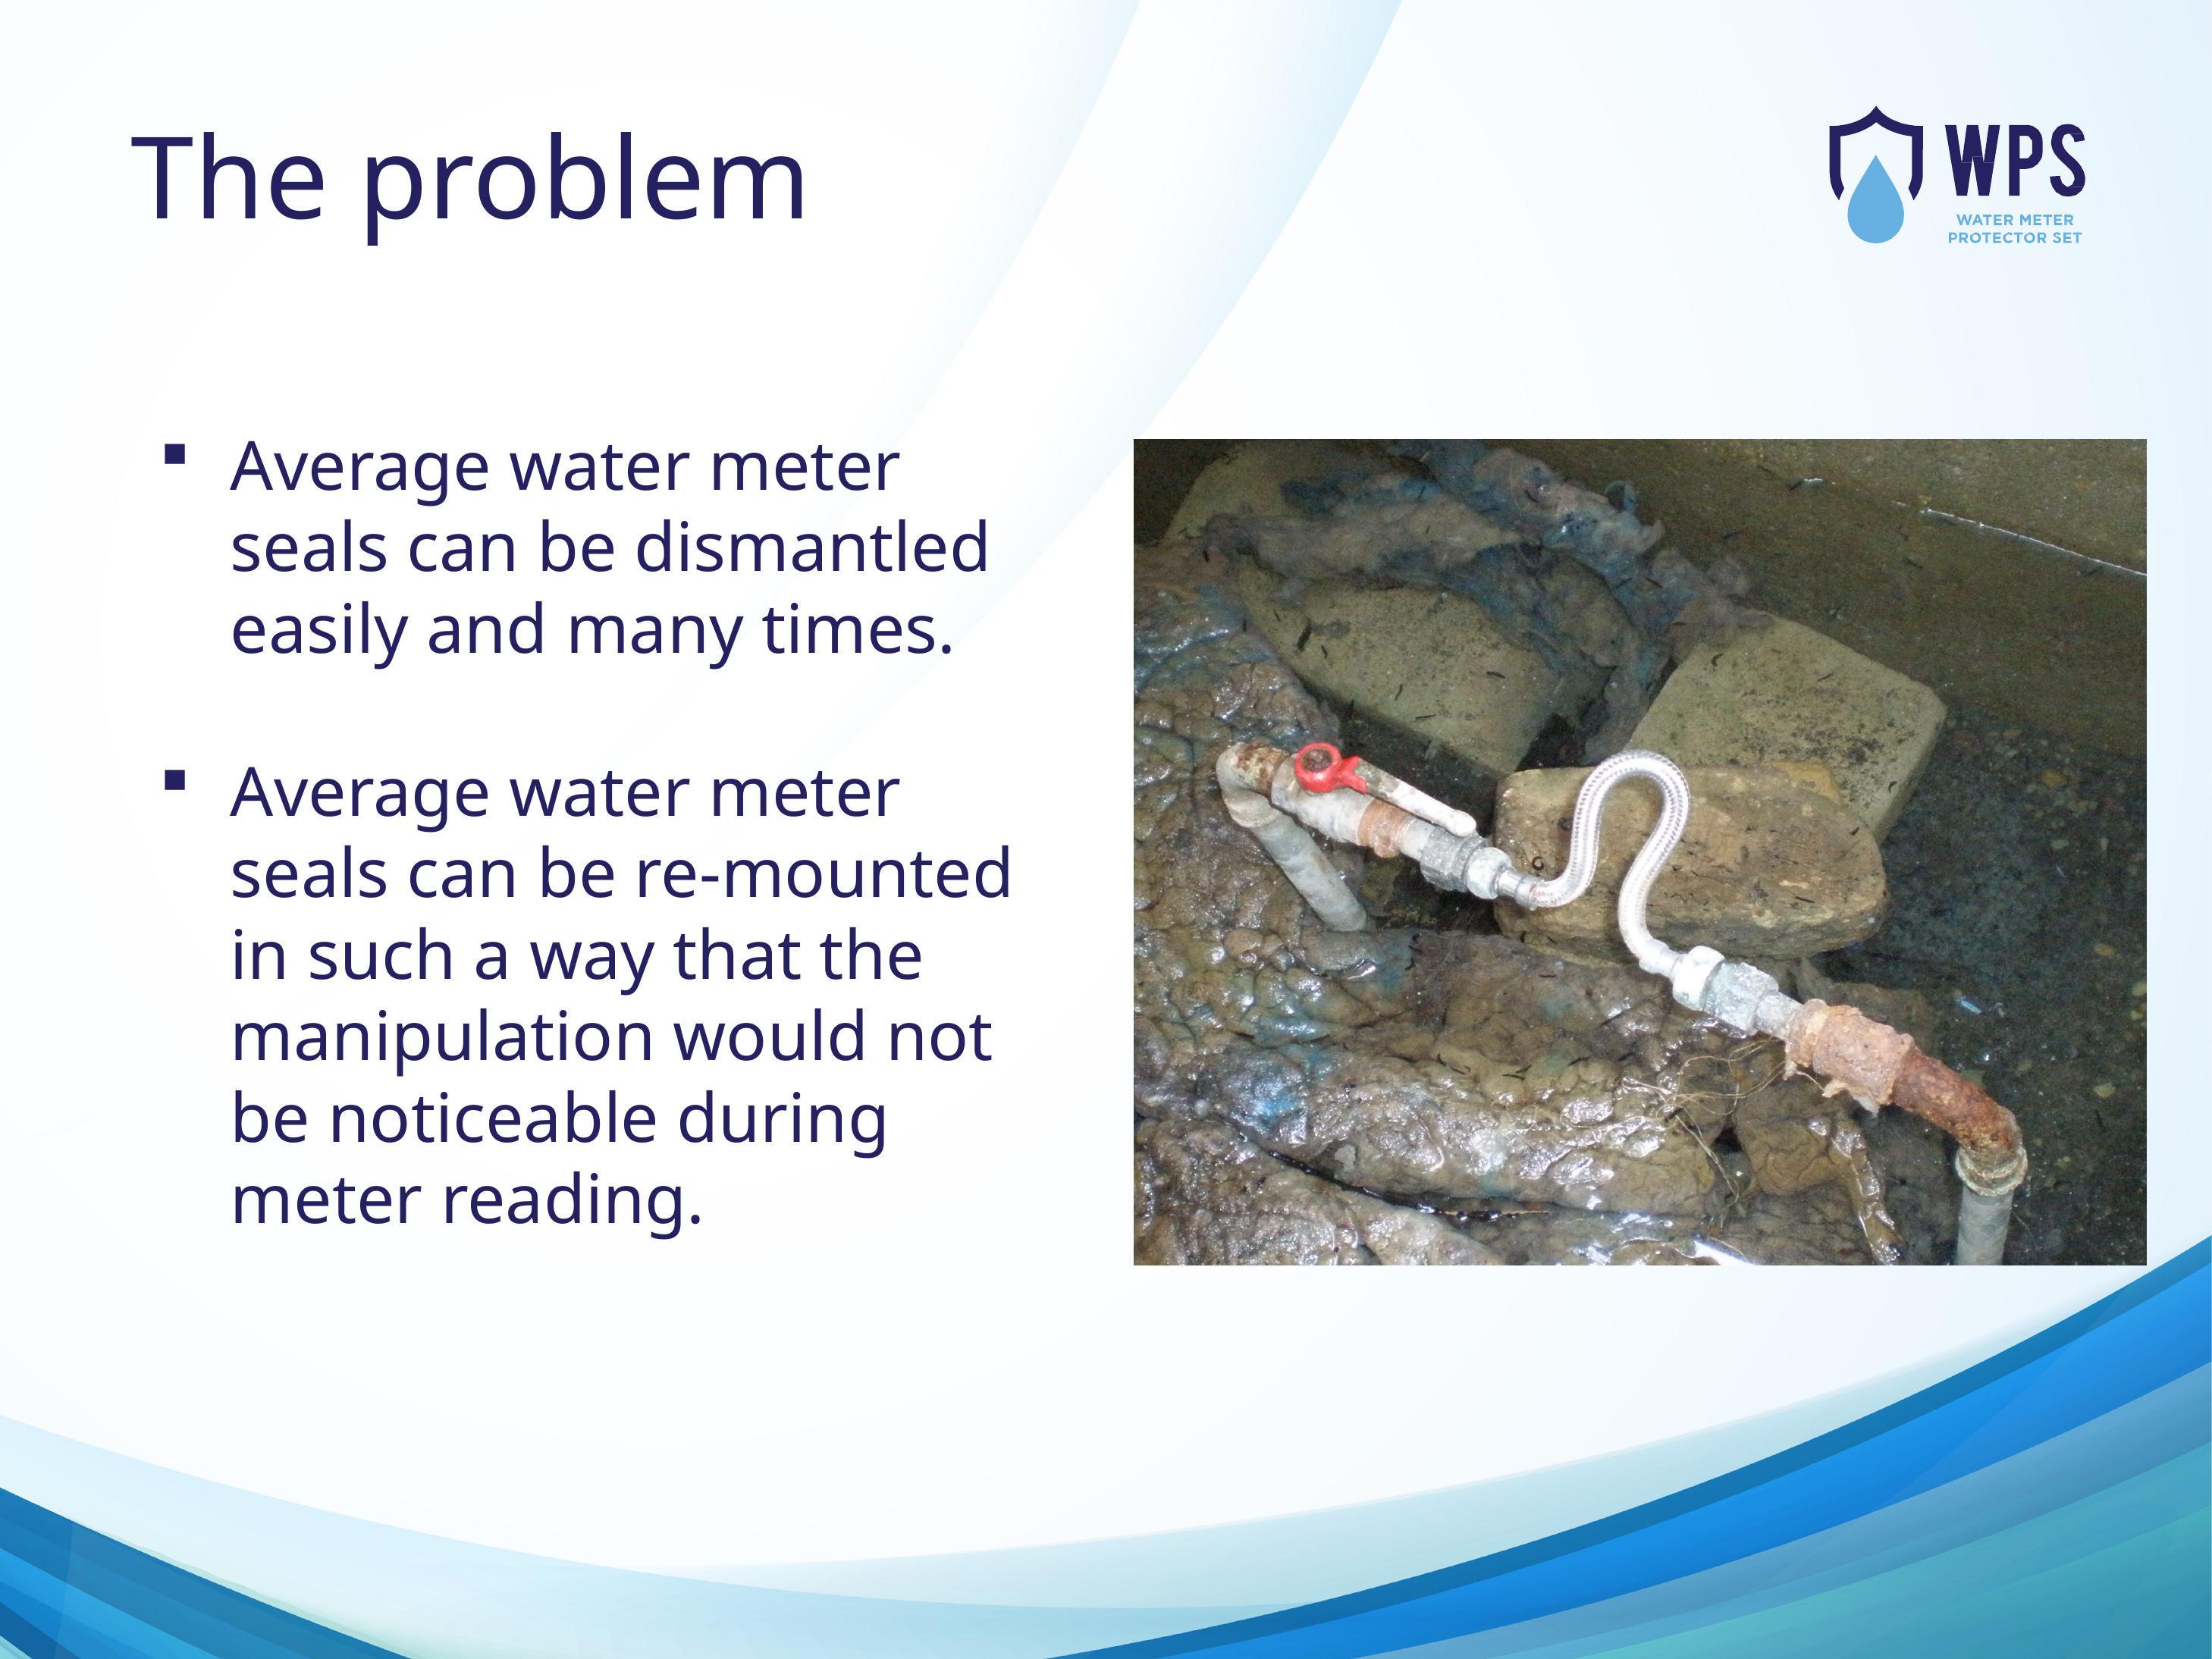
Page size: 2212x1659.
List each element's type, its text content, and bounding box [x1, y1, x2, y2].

text_box [2072, 232, 2082, 243]
text_box [1944, 124, 2000, 196]
text_box [1829, 105, 1923, 201]
text_box [2064, 215, 2074, 225]
text_box [1993, 232, 2001, 243]
text_box Average water meter seals can be dismantled easily and many times. Average water meter seals can be re-mounted in such a way that the manipulation would not be noticeable during meter reading. [158, 422, 1173, 1237]
text_box [2020, 215, 2031, 225]
title The problem [129, 109, 1779, 387]
text_box [2053, 232, 2061, 243]
text_box [1982, 232, 1991, 243]
text_box [1956, 214, 1972, 225]
text_box [2050, 124, 2085, 197]
text_box [2037, 232, 2047, 243]
text_box [2033, 215, 2042, 225]
text_box [2003, 232, 2013, 243]
picture [0, 0, 2212, 1659]
text_box [1983, 215, 1992, 225]
text_box [2014, 232, 2023, 243]
text_box [1847, 155, 1904, 243]
text_box [1949, 232, 1957, 243]
text_box [2009, 124, 2043, 196]
text_box [1969, 232, 1981, 243]
text_box [2063, 232, 2072, 243]
text_box [1959, 232, 1969, 243]
text_box [2024, 232, 2035, 243]
text_box [1994, 215, 2002, 225]
text_box [2004, 215, 2013, 225]
text_box [2054, 215, 2063, 225]
text_box [2043, 215, 2052, 225]
text_box [1972, 214, 1984, 225]
